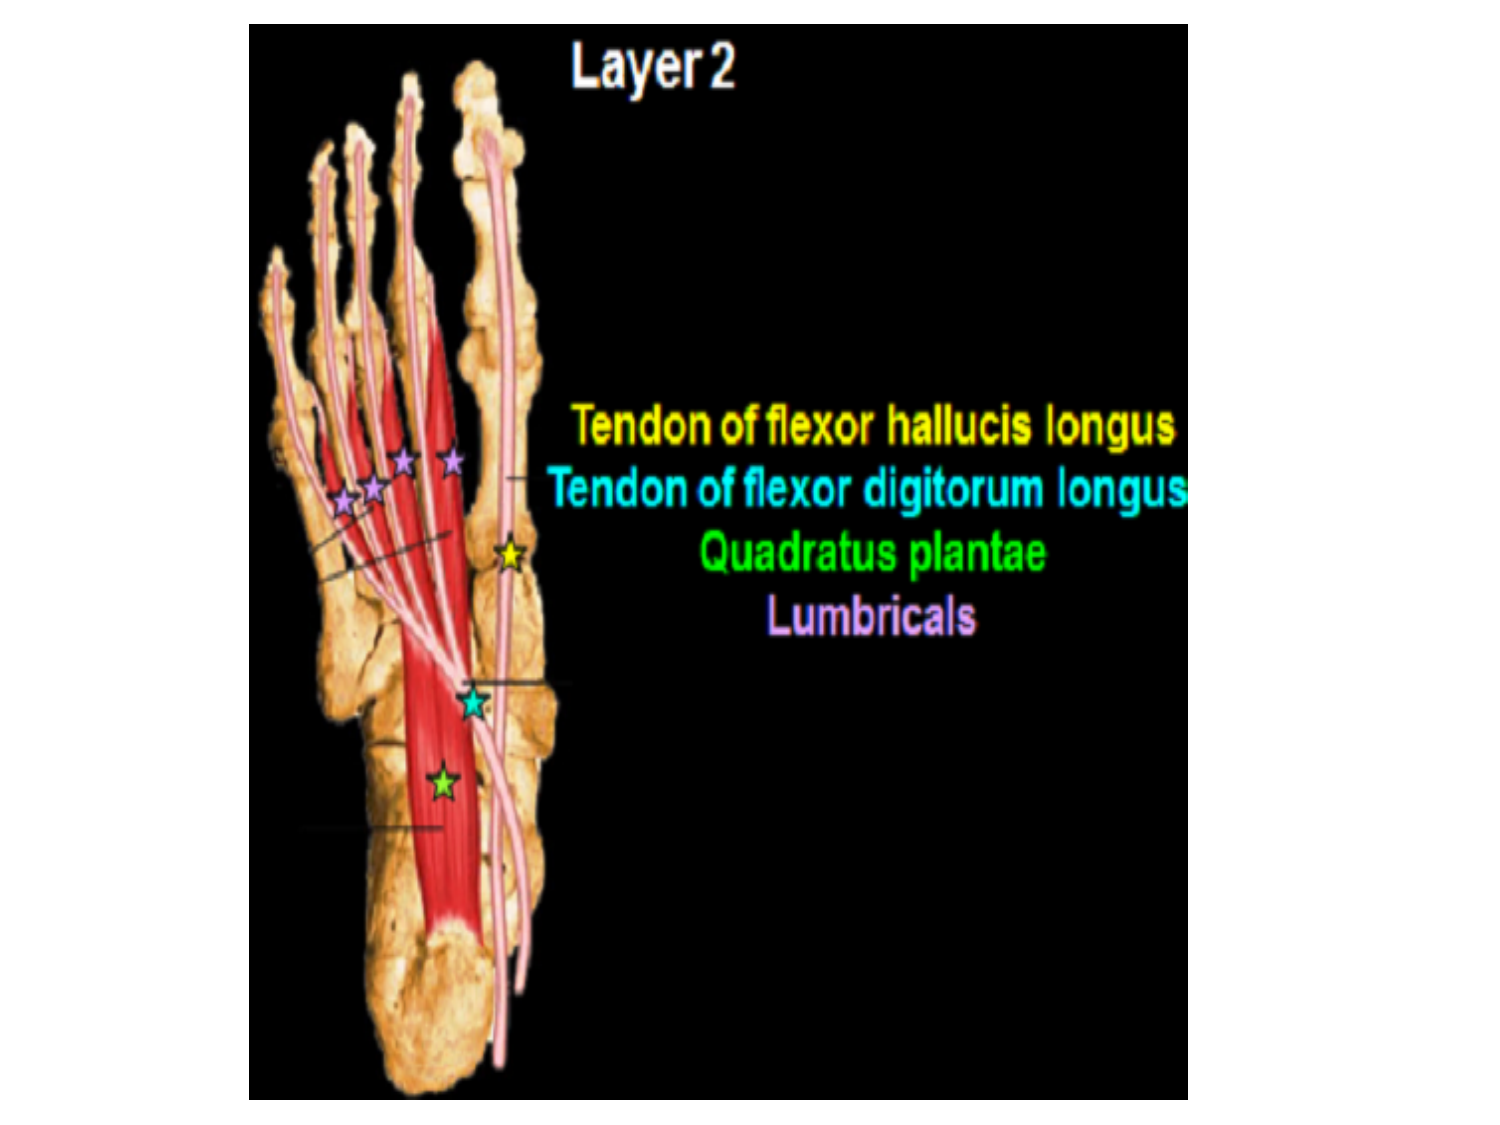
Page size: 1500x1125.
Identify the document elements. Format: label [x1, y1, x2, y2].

picture [249, 24, 1188, 1101]
